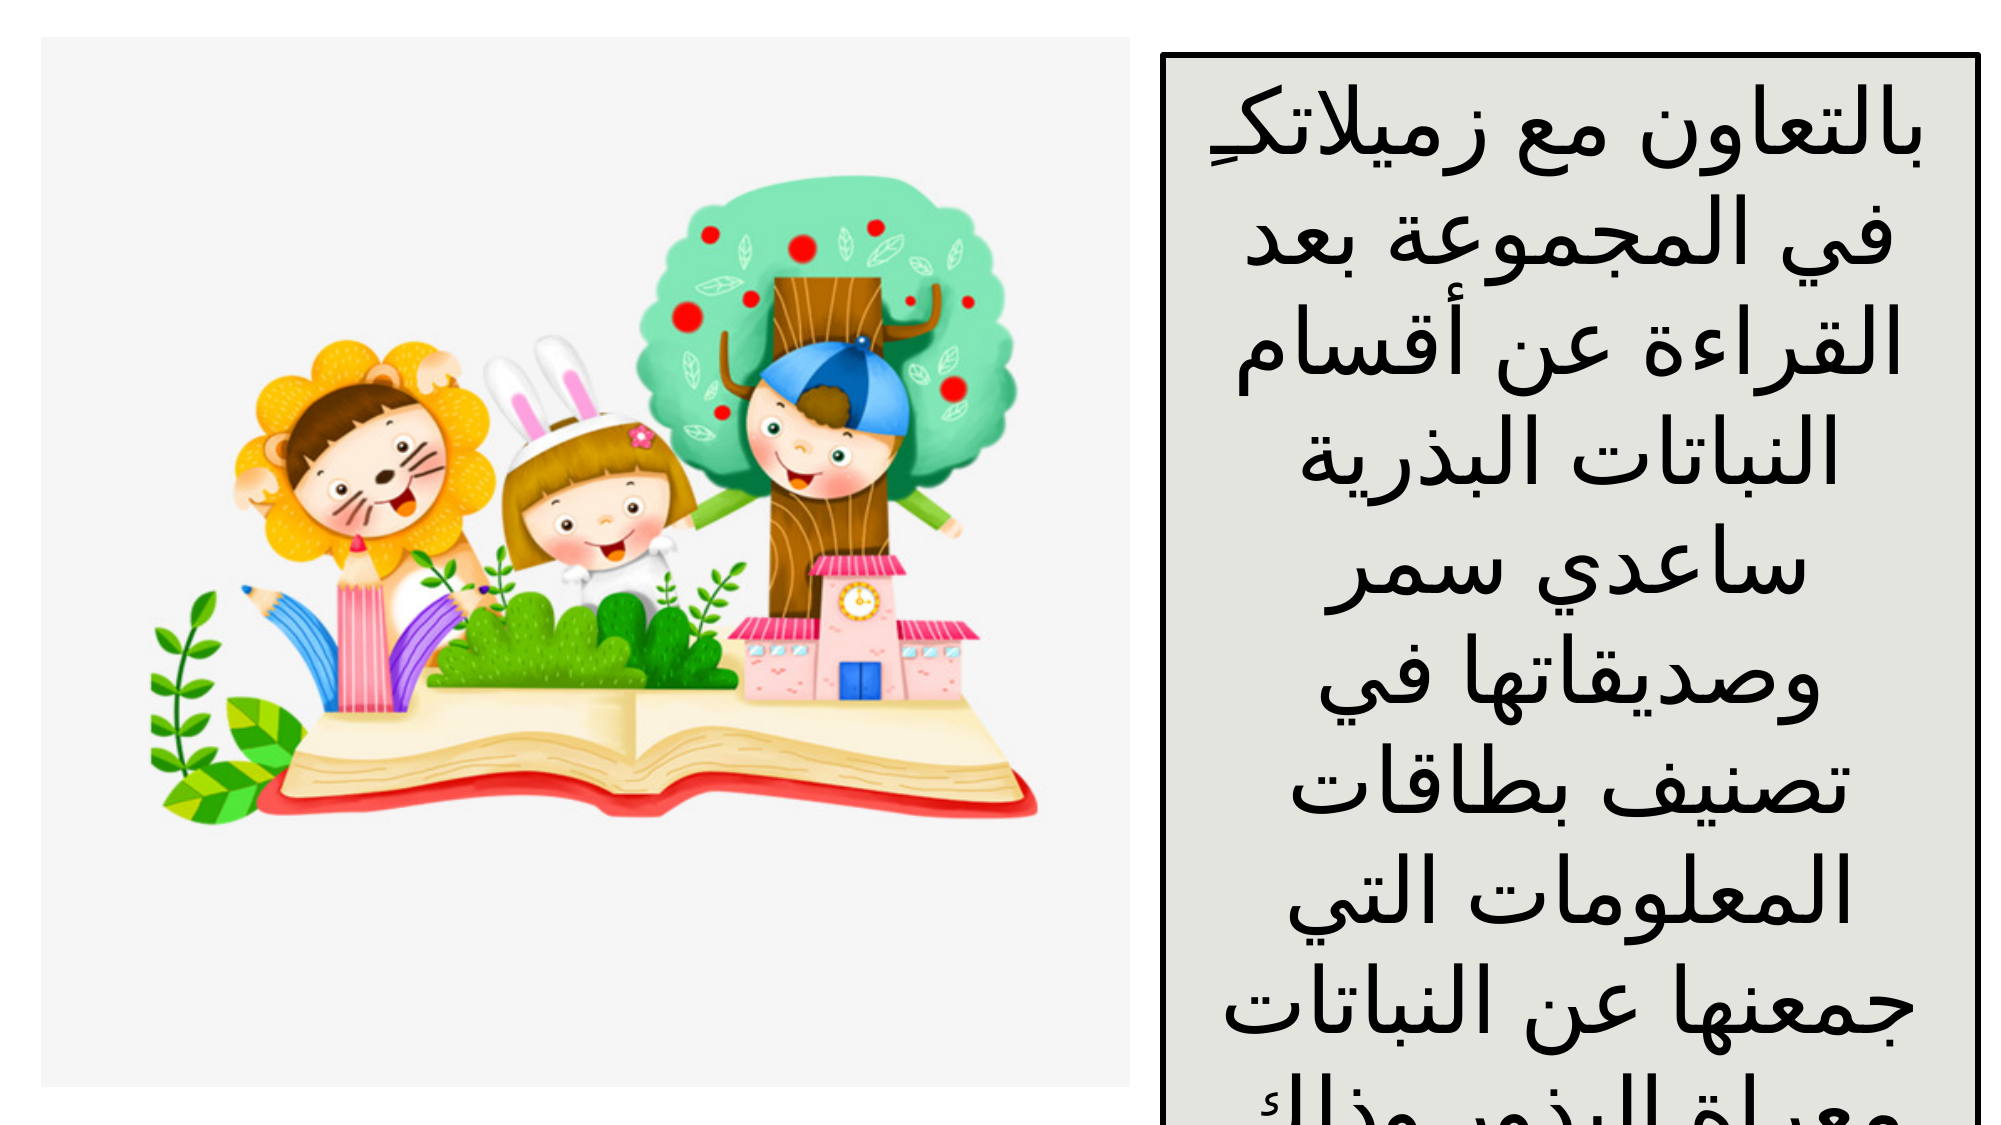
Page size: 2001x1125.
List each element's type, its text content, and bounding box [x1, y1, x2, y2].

text_box بالتعاون مع زميلاتكـِ في المجموعة بعد القراءة عن أقسام النباتات البذرية ساعدي سمر وصديقاتها في تصنيف بطاقات المعلومات التي جمعنها عن النباتات معراة البذور وذلك بوضع كل بطاقة في الشجرة المناسبة لها [1163, 55, 1979, 1125]
picture [41, 37, 1130, 1087]
